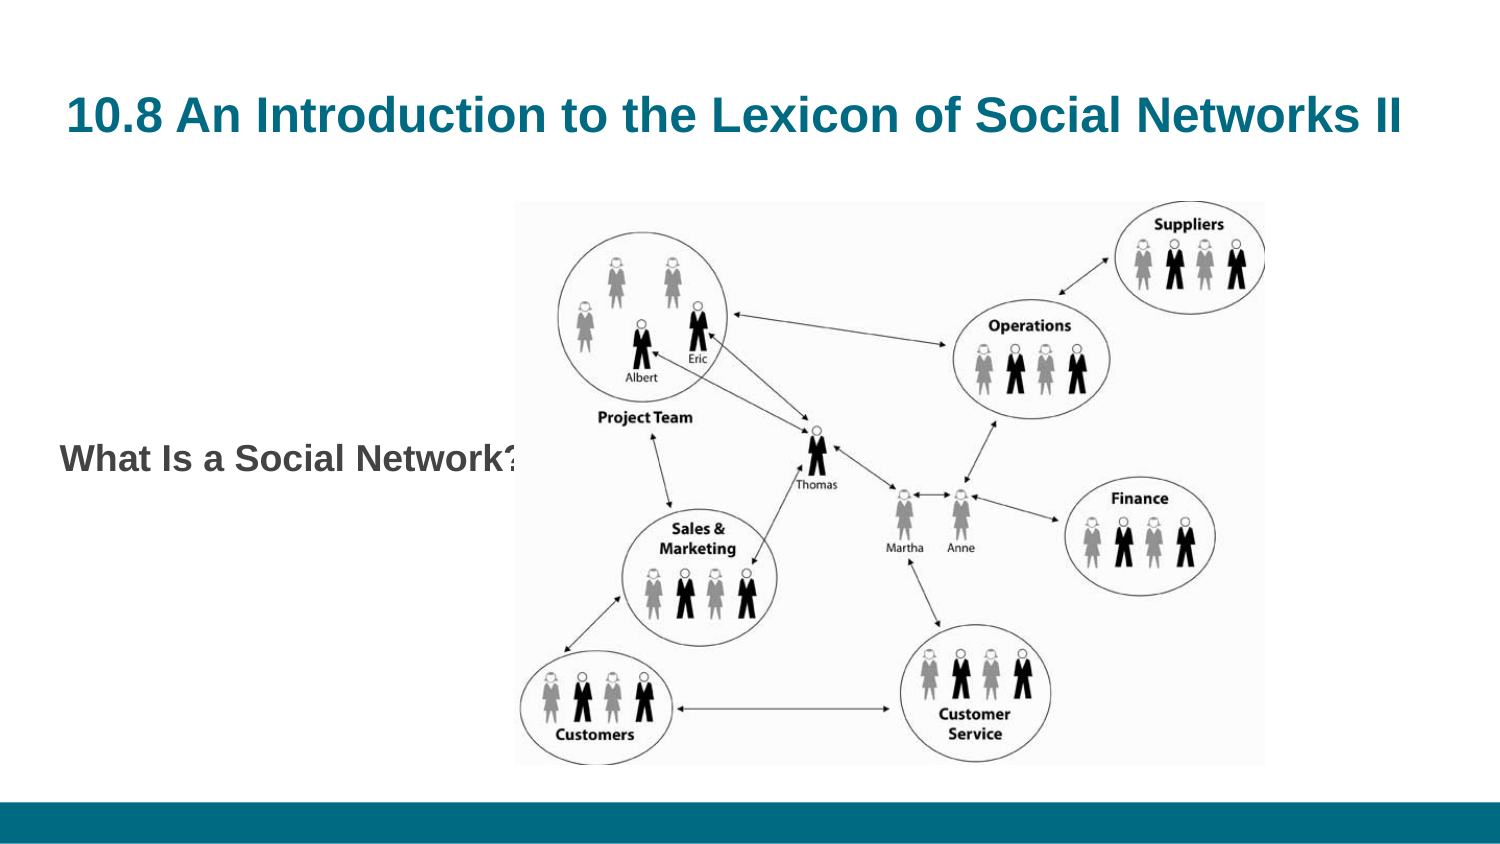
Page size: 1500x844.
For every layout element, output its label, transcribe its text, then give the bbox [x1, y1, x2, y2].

list What Is a Social Network? [25, 419, 642, 844]
picture [513, 201, 1265, 765]
title 10.8 An Introduction to the Lexicon of Social Networks II [51, 67, 1449, 167]
